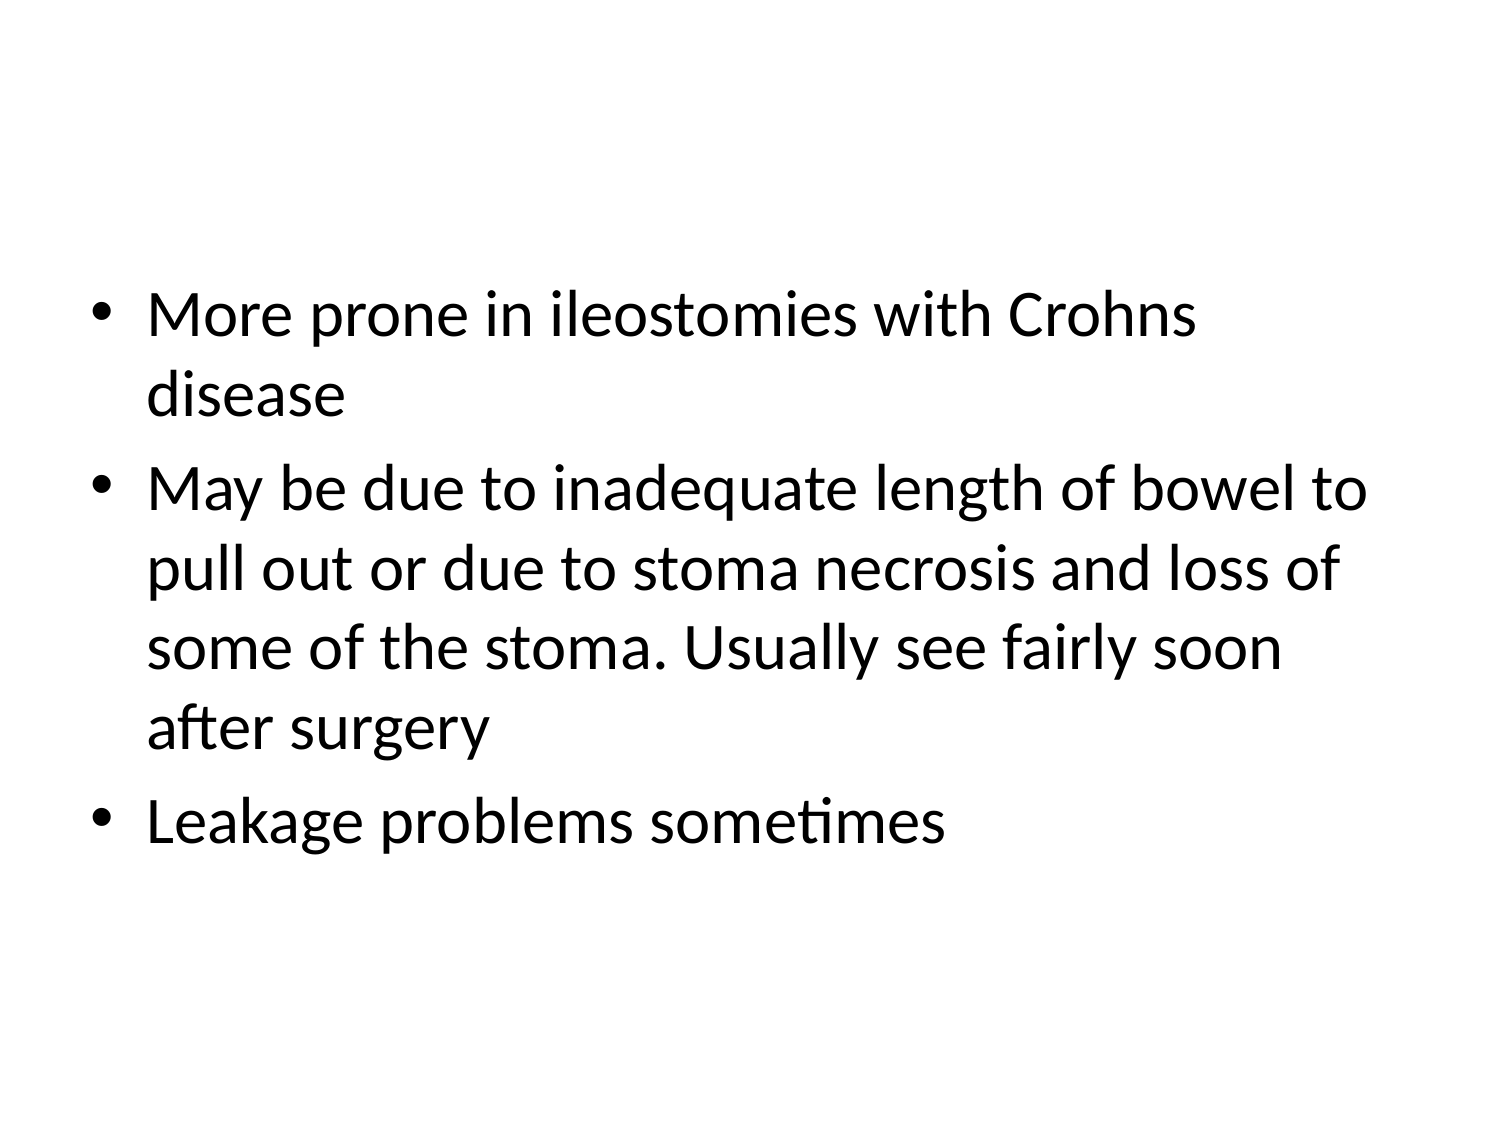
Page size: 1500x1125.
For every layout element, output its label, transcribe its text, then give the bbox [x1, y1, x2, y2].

list More prone in ileostomies with Crohns disease May be due to inadequate length of bowel to pull out or due to stoma necrosis and loss of some of the stoma. Usually see fairly soon after surgery Leakage problems sometimes [75, 262, 1425, 1005]
